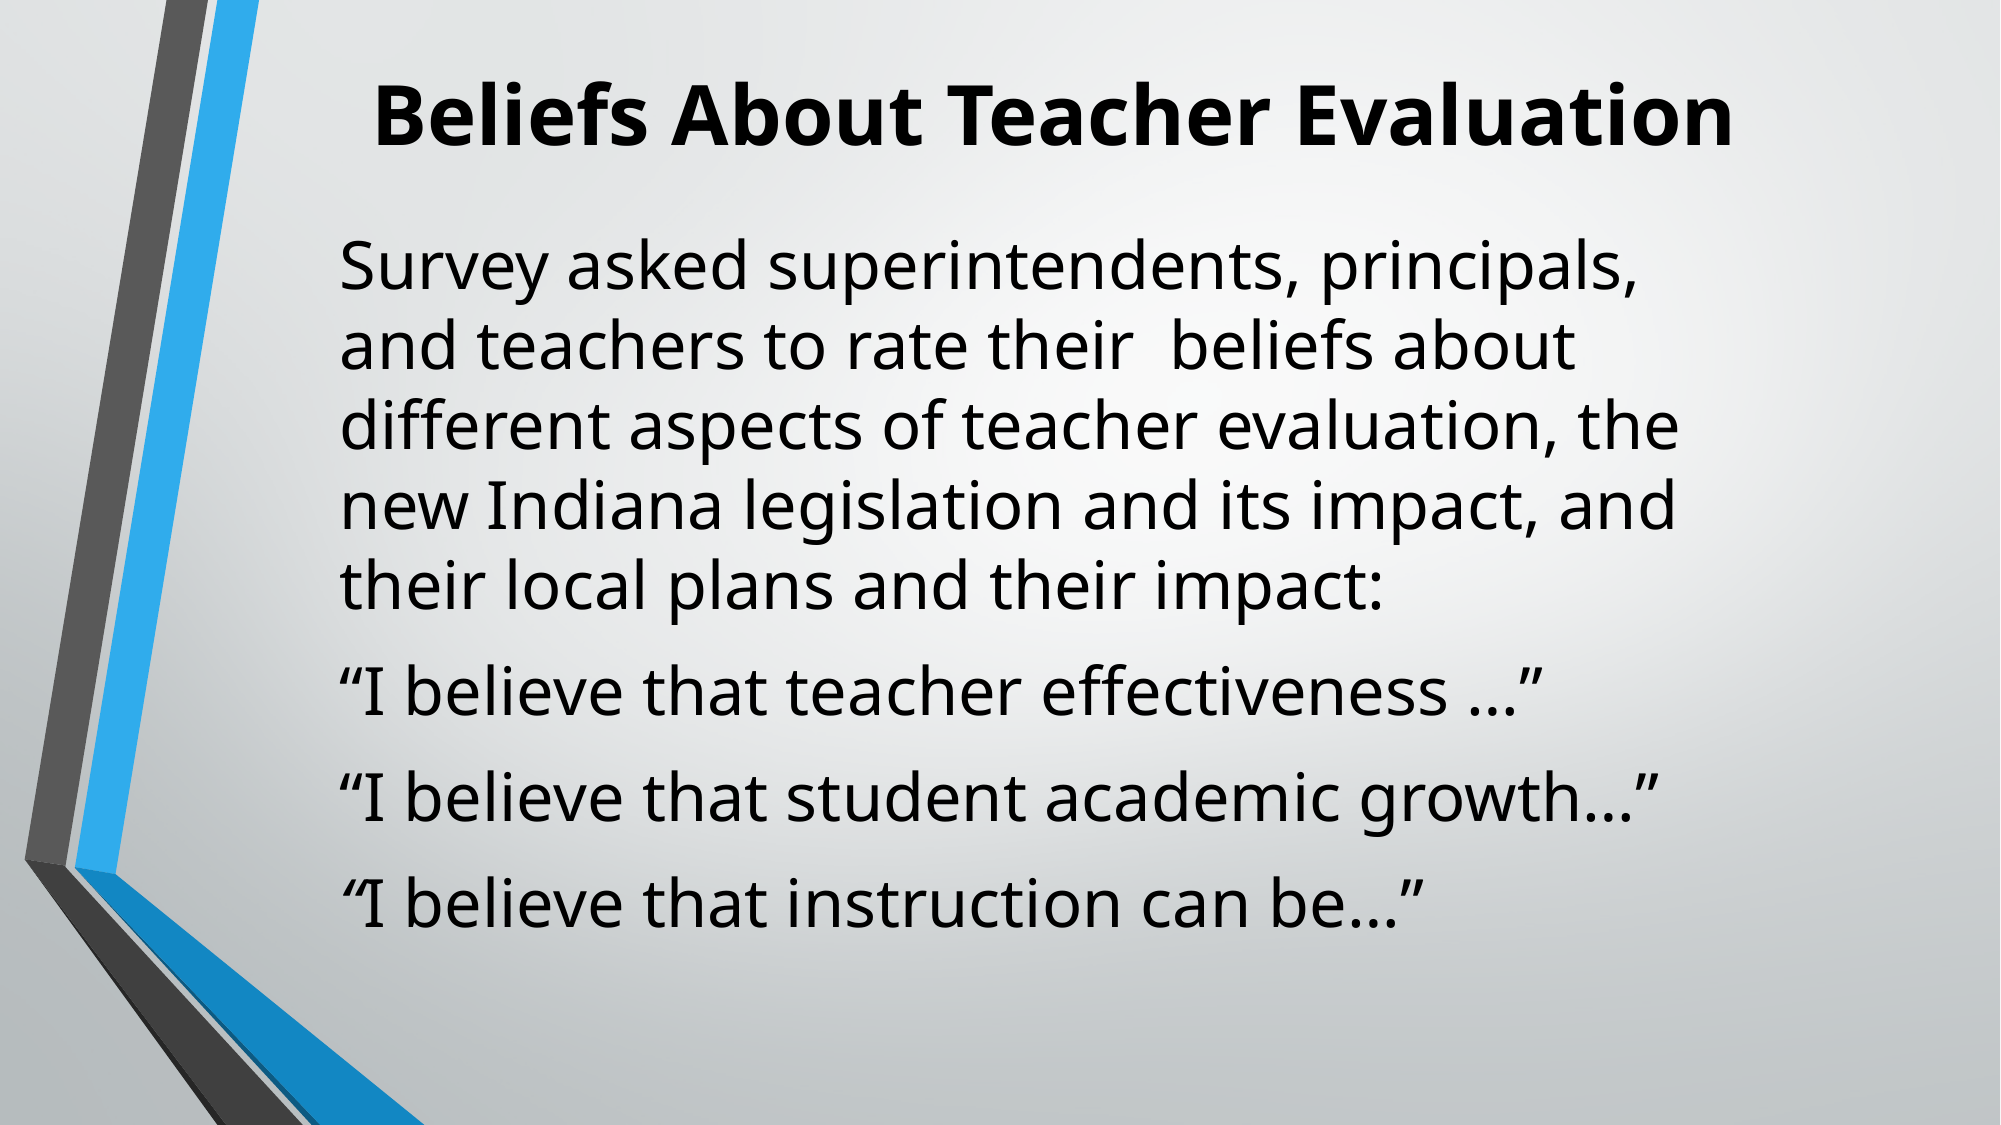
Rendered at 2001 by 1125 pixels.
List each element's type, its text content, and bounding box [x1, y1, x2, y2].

title Beliefs About Teacher Evaluation [243, 36, 1887, 189]
list Survey asked superintendents, principals, and teachers to rate their beliefs about different aspects of teacher evaluation, the new Indiana legislation and its impact, and their local plans and their impact: “I believe that teacher effectiveness …” “I believe that student academic growth…” “I believe that instruction can be…” [324, 240, 1753, 1005]
